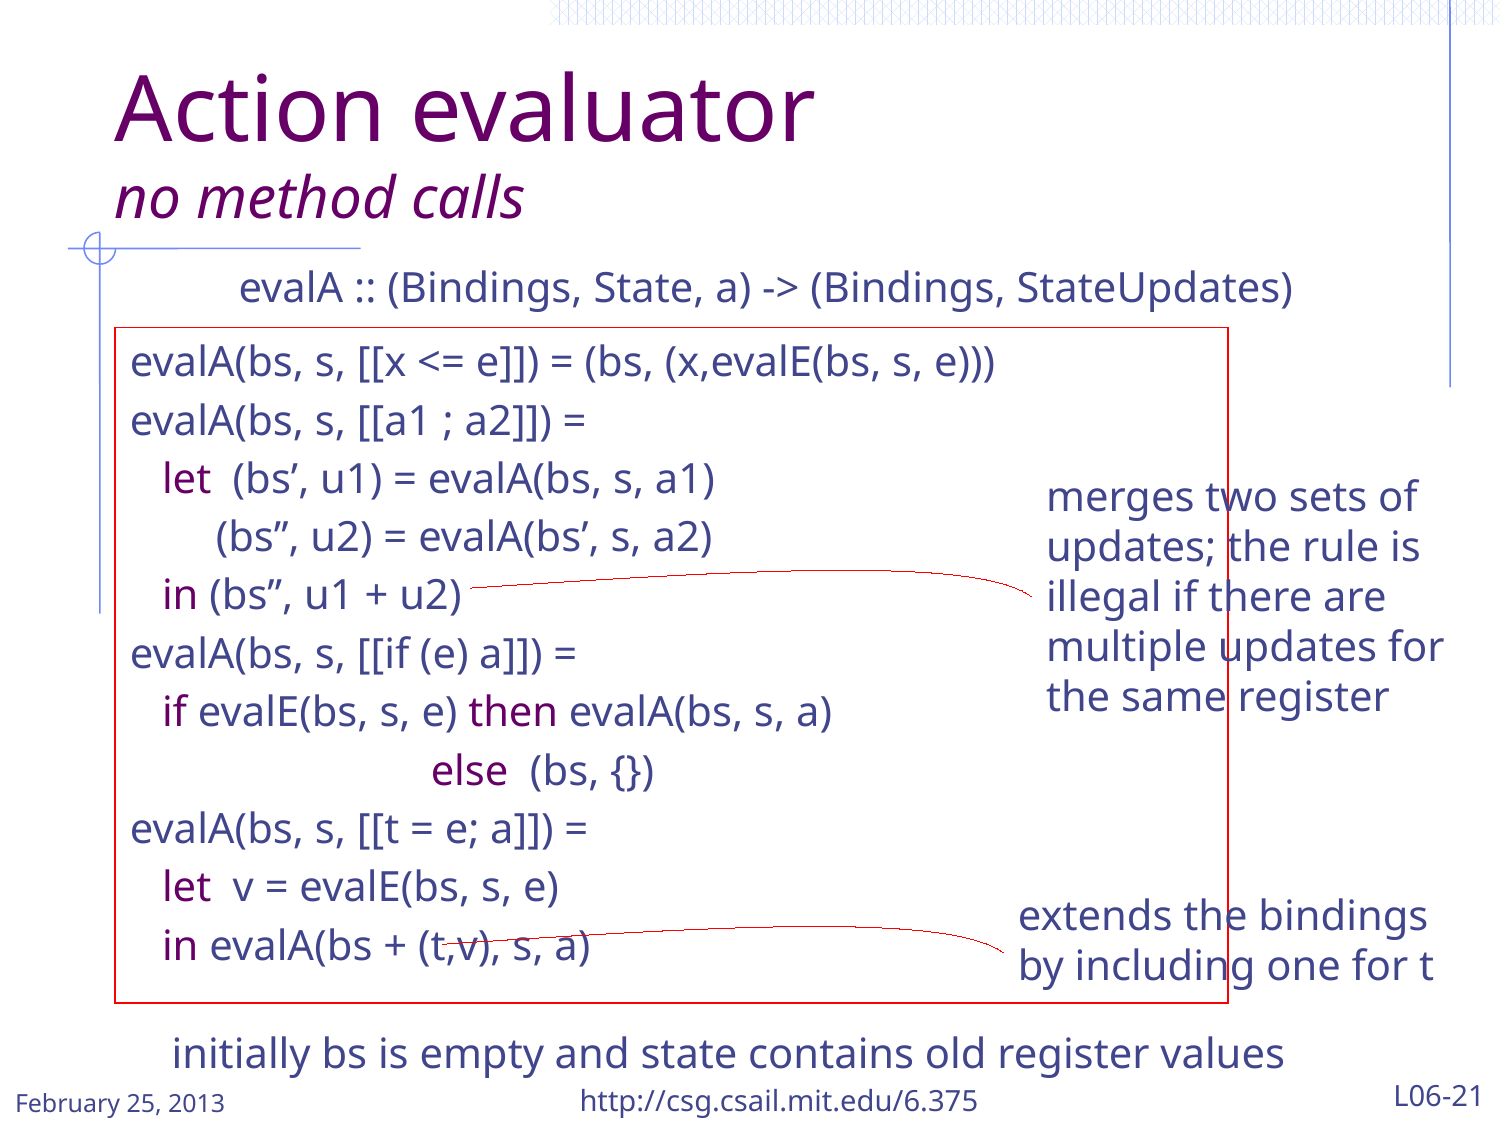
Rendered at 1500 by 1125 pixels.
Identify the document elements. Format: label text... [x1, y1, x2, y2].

slide_number L06-21 [1187, 1049, 1500, 1125]
text_box merges two sets of updates; the rule is illegal if there are multiple updates for the same register [1031, 462, 1465, 728]
list evalA(bs, s, [[x <= e]]) = (bs, (x,evalE(bs, s, e))) evalA(bs, s, [[a1 ; a2]]) = let (bs’, u1) = evalA(bs, s, a1) (bs’’, u2) = evalA(bs’, s, a2) in (bs’’, u1 + u2) evalA(bs, s, [[if (e) a]]) = if evalE(bs, s, e) then evalA(bs, s, a) else (bs, {}) evalA(bs, s, [[t = e; a]]) = let v = evalE(bs, s, e) in evalA(bs + (t,v), s, a) [114, 327, 1229, 1004]
text_box [470, 570, 1032, 597]
footer http://csg.csail.mit.edu/6.375 [508, 1049, 1051, 1125]
text_box [442, 926, 1003, 953]
text_box evalA :: (Bindings, State, a) -> (Bindings, StateUpdates) [223, 252, 1309, 318]
text_box extends the bindings by including one for t [1003, 881, 1465, 997]
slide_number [0, 1049, 313, 1125]
title Action evaluator no method calls [99, 49, 1376, 238]
text_box initially bs is empty and state contains old register values [156, 1019, 1427, 1085]
